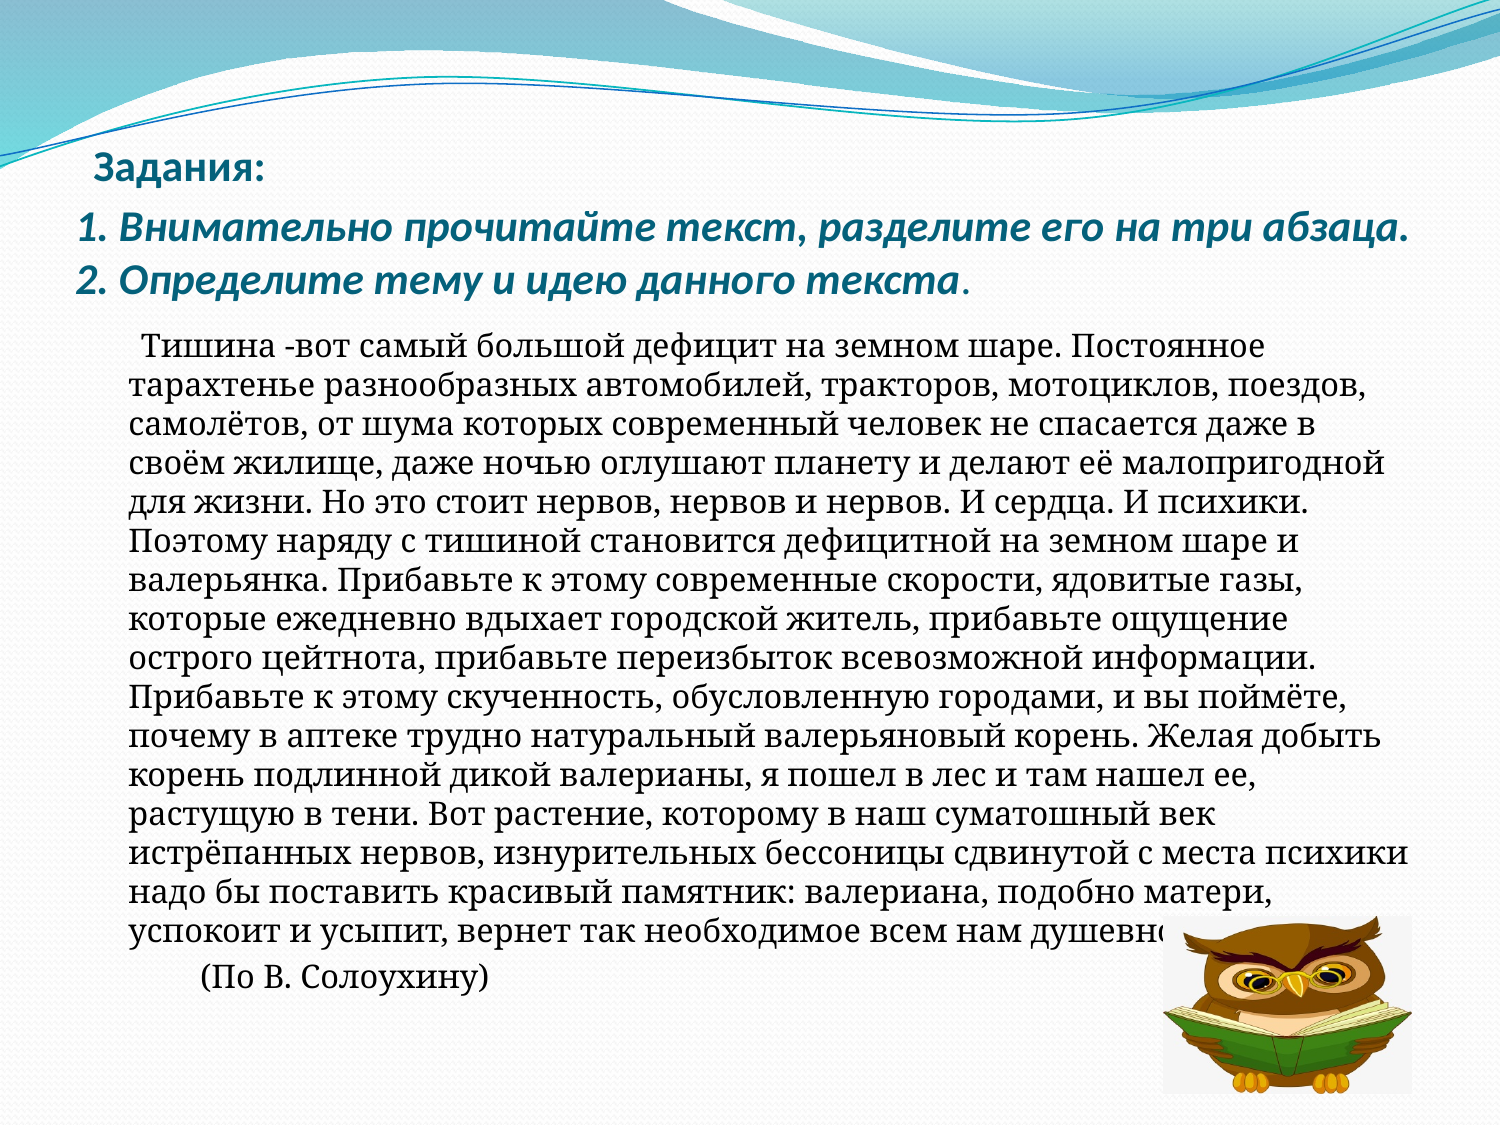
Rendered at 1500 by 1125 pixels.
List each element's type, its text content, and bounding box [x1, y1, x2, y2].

list Тишина -вот самый большой дефицит на земном шаре. Постоянное тарахтенье разнообразных автомобилей, тракторов, мотоциклов, поездов, самолётов, от шума которых современный человек не спасается даже в своём жилище, даже ночью оглушают планету и делают её малопригодной для жизни. Но это стоит нервов, нервов и нервов. И сердца. И психики. Поэтому наряду с тишиной становится дефицитной на земном шаре и валерьянка. Прибавьте к этому современные скорости, ядовитые газы, которые ежедневно вдыхает городской житель, прибавьте ощущение острого цейтнота, прибавьте переизбыток всевозможной информации. Прибавьте к этому скученность, обусловленную городами, и вы поймёте, почему в аптеке трудно натуральный валерьяновый корень. Желая добыть корень подлинной дикой валерианы, я пошел в лес и там нашел ее, растущую в тени. Вот растение, которому в наш суматошный век истрёпанных нервов, изнурительных бессоницы сдвинутой с места психики надо бы поставить красивый памятник: валериана, подобно матери, успокоит и усыпит, вернет так необходимое всем нам душевное равновесие. (По В. Солоухину) [75, 317, 1425, 1038]
picture [1163, 916, 1412, 1095]
title Задания: 1. Внимательно прочитайте текст, разделите его на три абзаца. 2. Определите тему и идею данного текста. [75, 42, 1425, 303]
